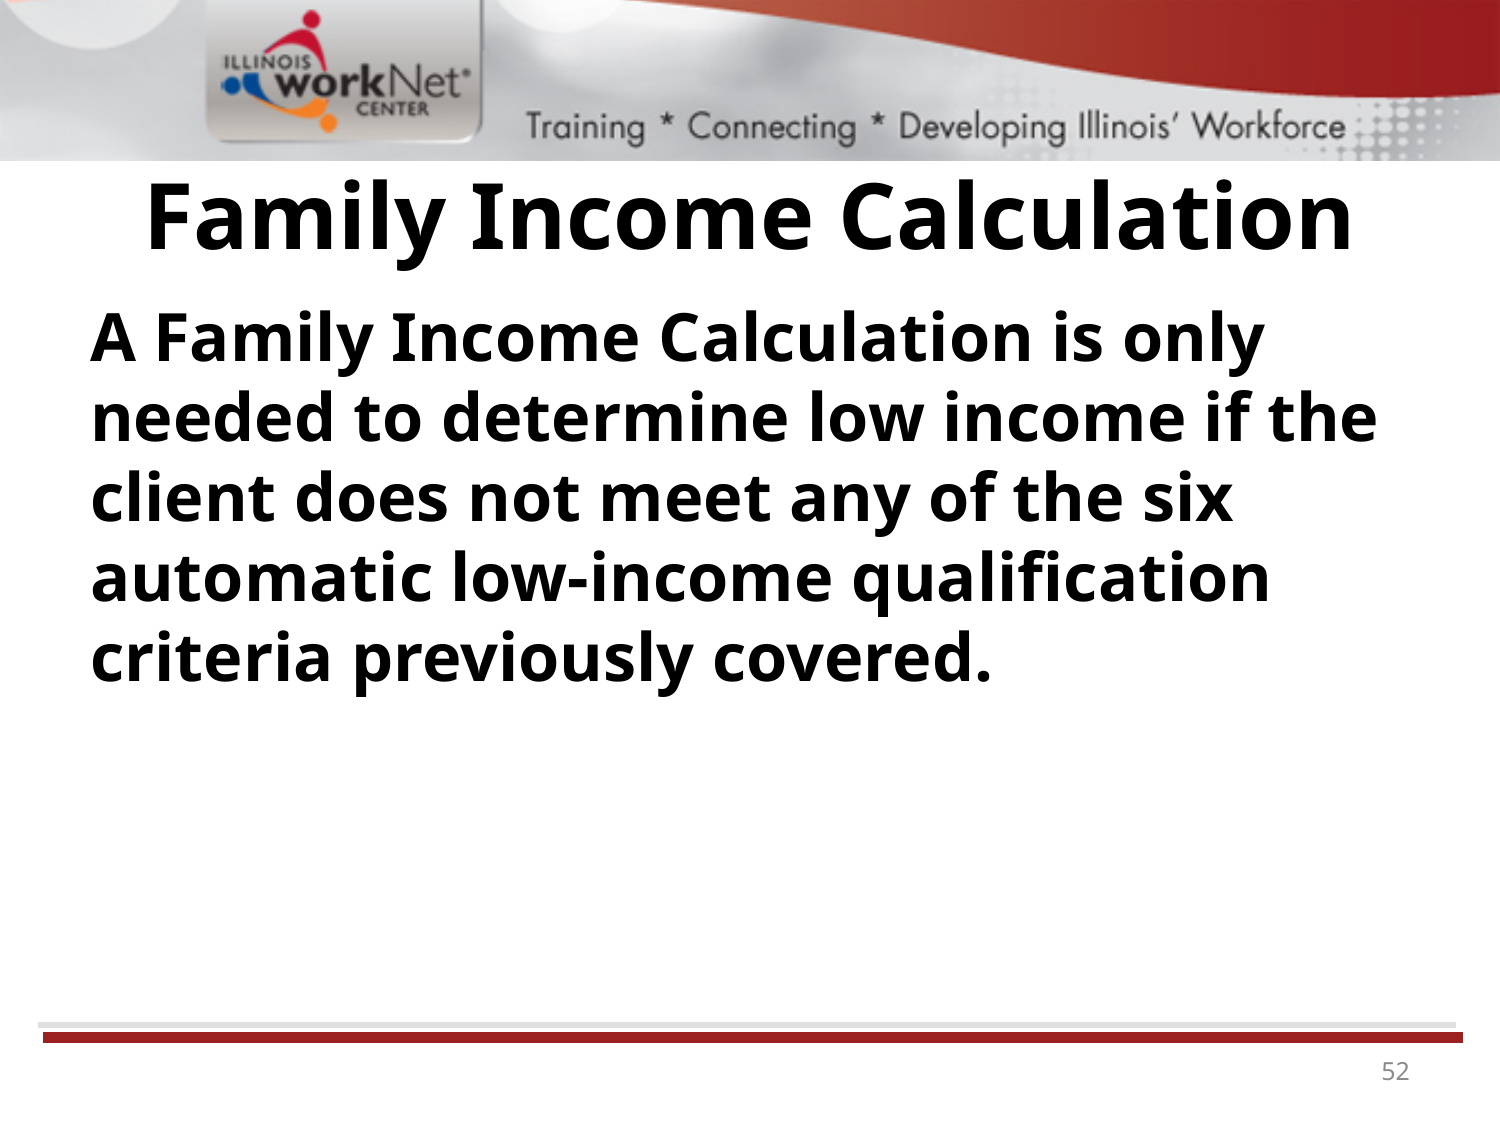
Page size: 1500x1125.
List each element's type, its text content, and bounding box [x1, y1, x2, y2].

title Family Income Calculation [75, 125, 1425, 275]
list A Family Income Calculation is only needed to determine low income if the client does not meet any of the six automatic low-income qualification criteria previously covered. [75, 287, 1425, 1005]
picture [0, 0, 1500, 161]
slide_number 52 [1074, 1042, 1425, 1103]
